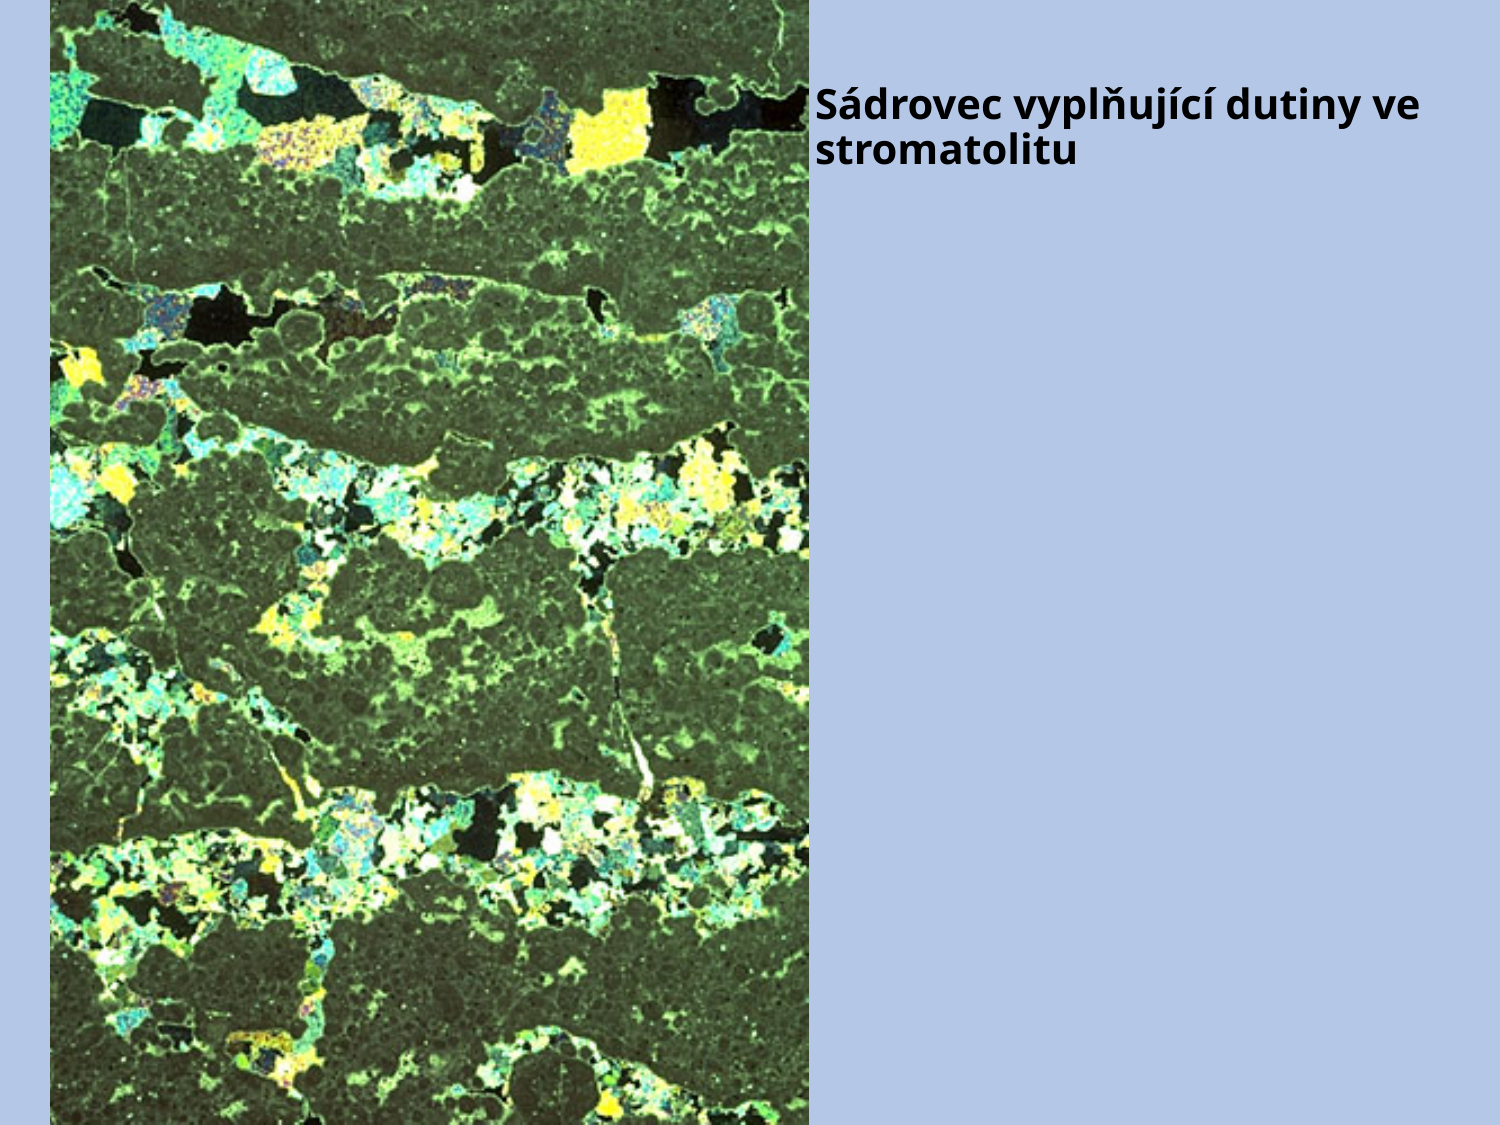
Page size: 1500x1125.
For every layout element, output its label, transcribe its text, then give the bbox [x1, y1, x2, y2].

picture [49, 0, 809, 1125]
title Sádrovec vyplňující dutiny ve stromatolitu [809, 50, 1500, 208]
